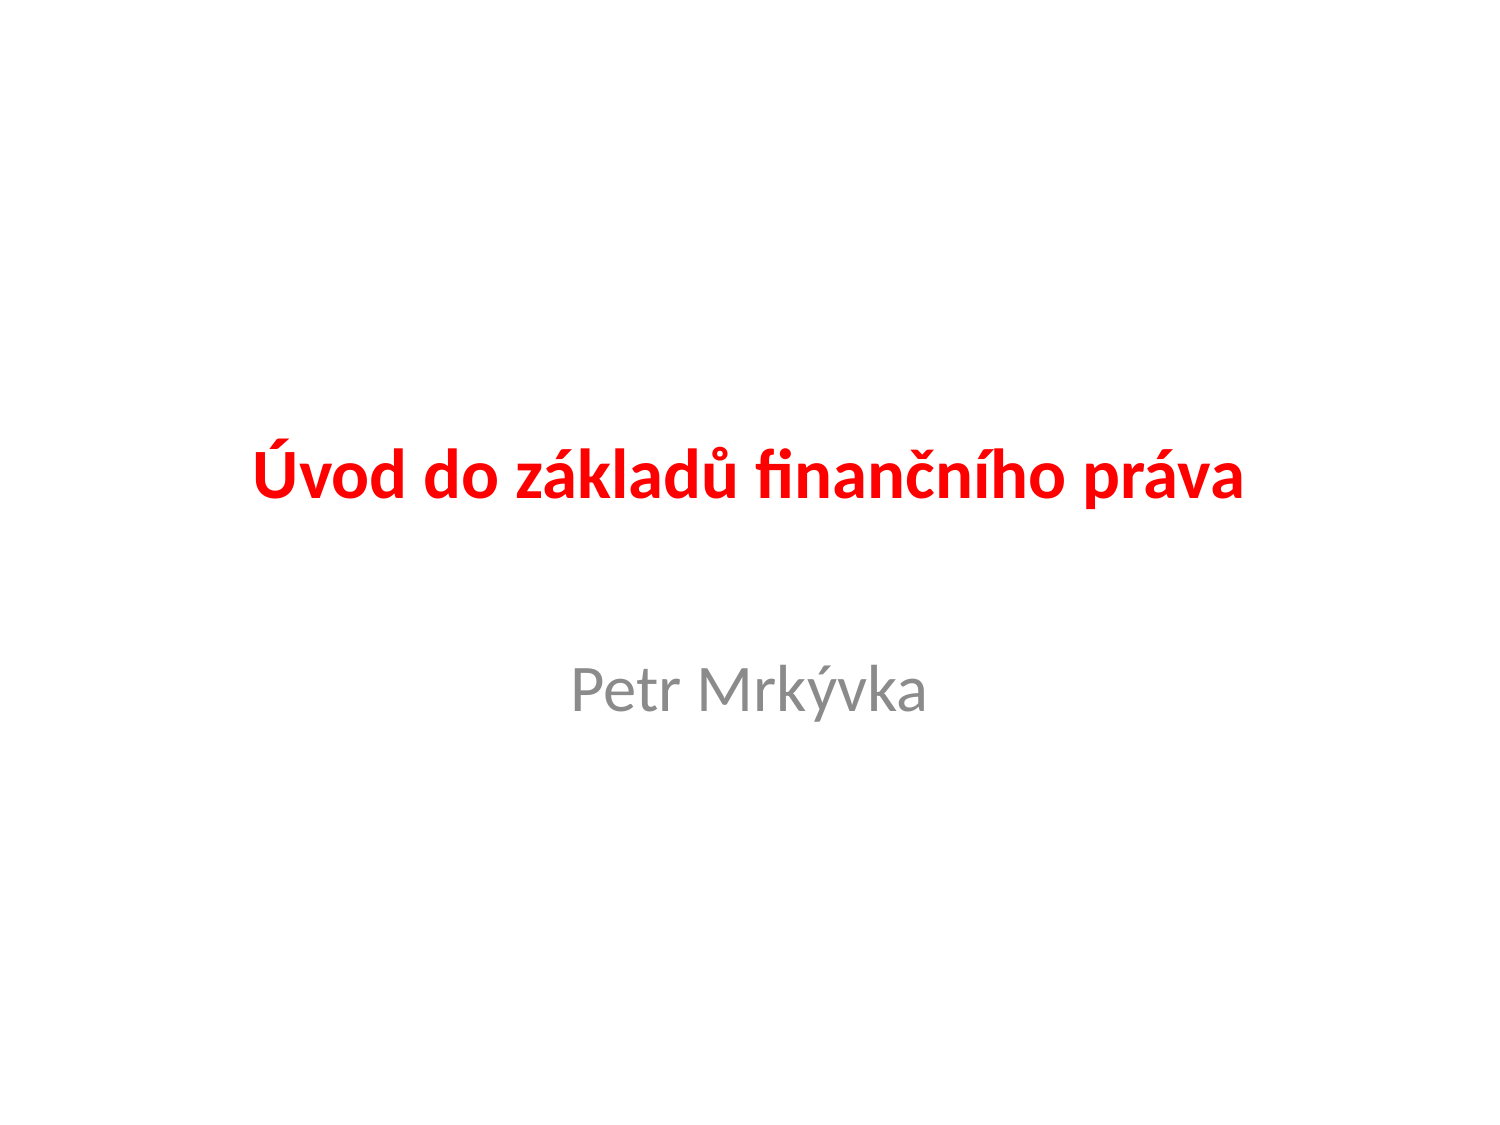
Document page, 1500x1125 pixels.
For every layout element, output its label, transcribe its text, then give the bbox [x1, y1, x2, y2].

subtitle Petr Mrkývka [225, 637, 1275, 925]
title Úvod do základů finančního práva [112, 349, 1388, 591]
